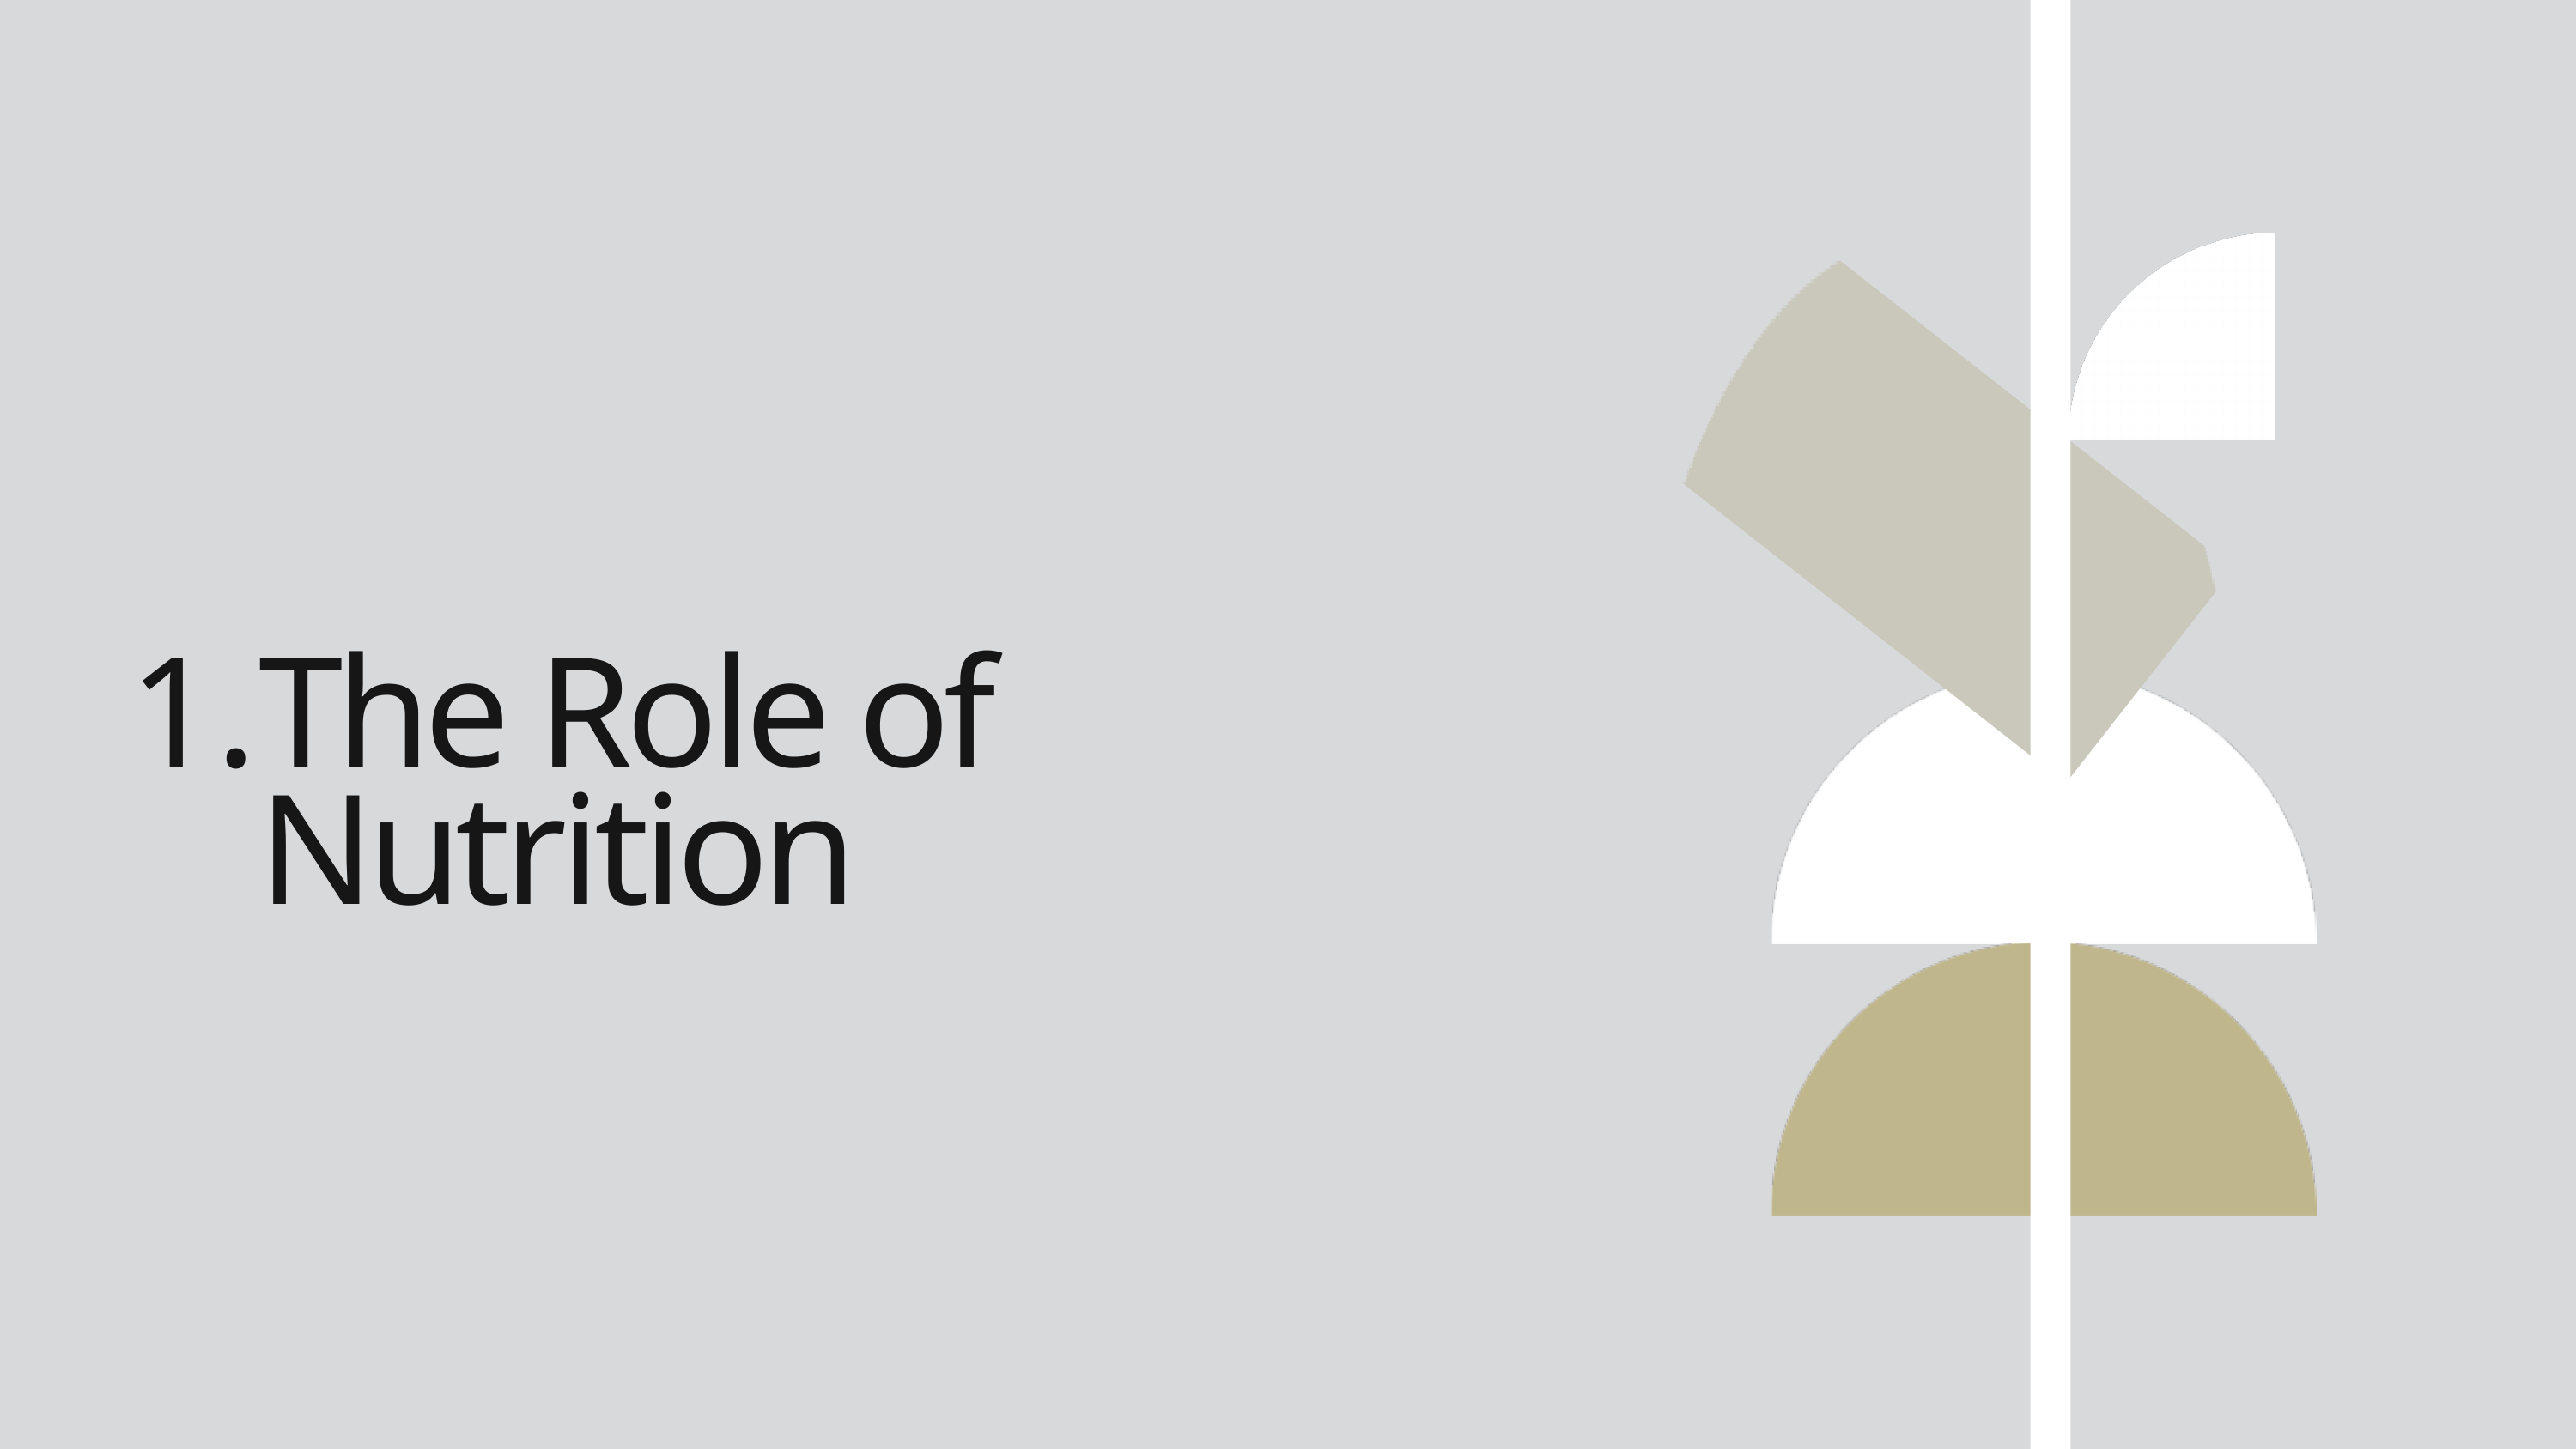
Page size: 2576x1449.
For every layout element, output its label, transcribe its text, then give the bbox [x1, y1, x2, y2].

text_box [2069, 233, 2275, 440]
text_box [2050, 425, 2234, 784]
text_box [1637, 233, 2050, 771]
text_box [1771, 671, 2050, 943]
text_box [2050, 943, 2317, 1216]
text_box [1771, 943, 2050, 1216]
text_box [2050, 671, 2317, 943]
text_box The Role of Nutrition [0, 661, 1086, 935]
